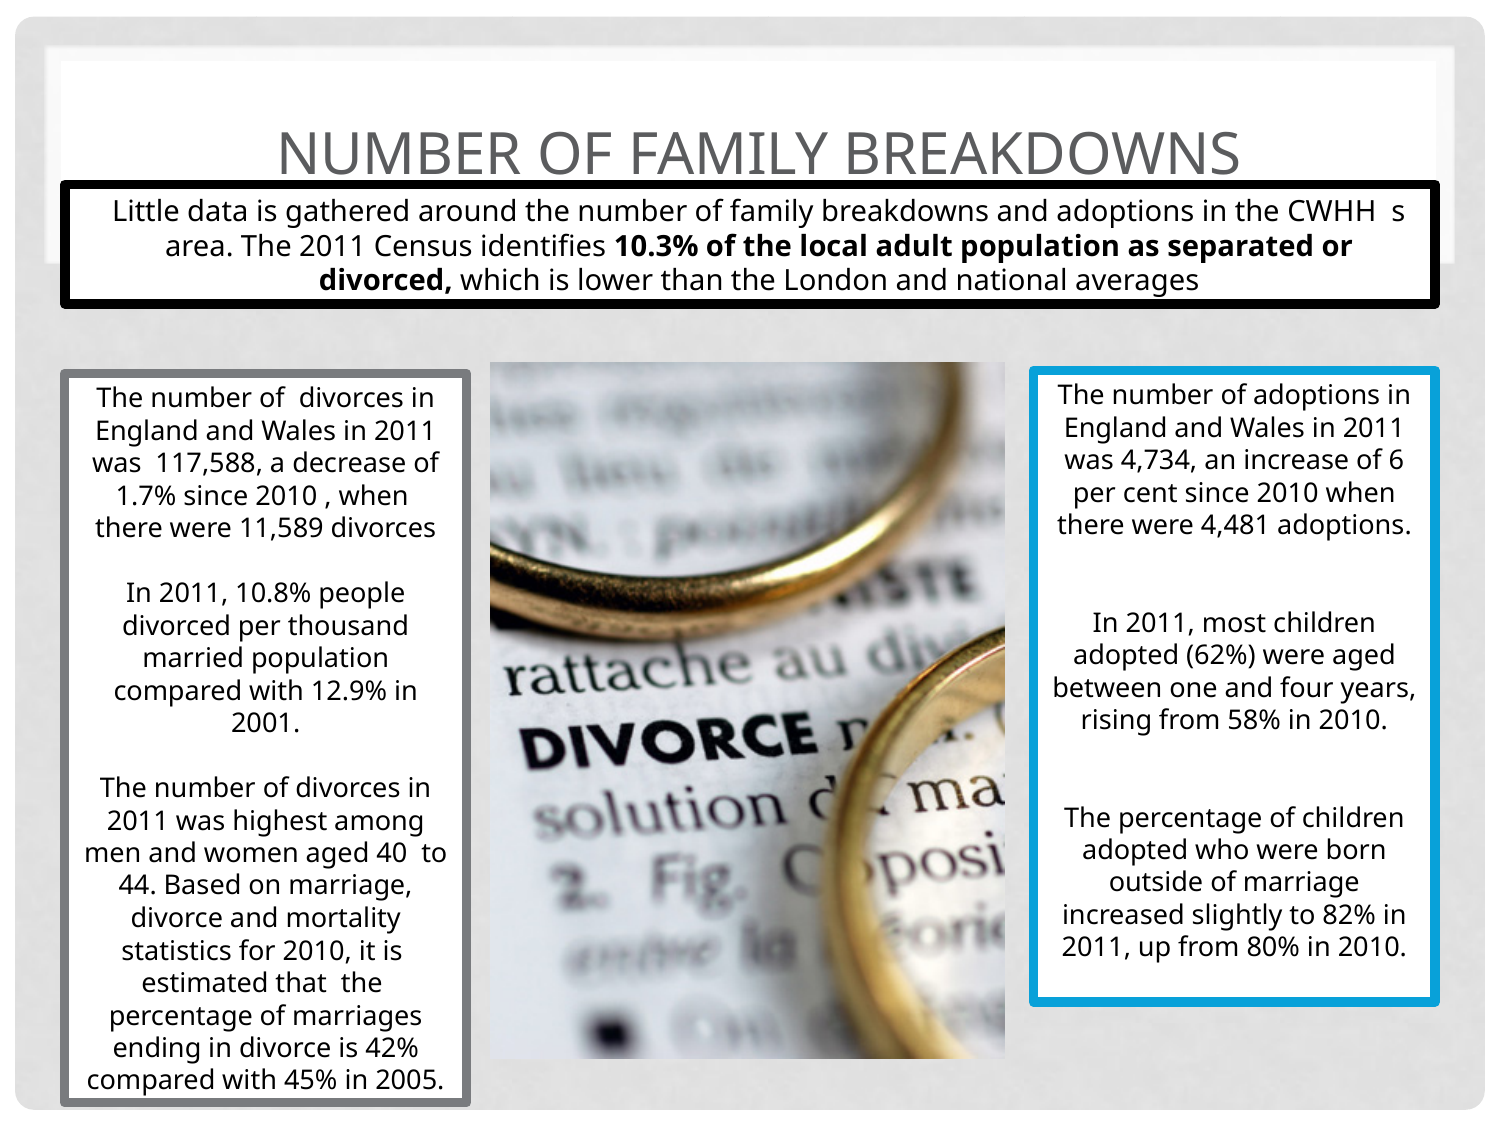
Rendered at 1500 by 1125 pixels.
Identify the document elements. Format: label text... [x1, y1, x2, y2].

picture [489, 362, 1005, 1059]
text_box The number of adoptions in England and Wales in 2011 was 4,734, an increase of 6 per cent since 2010 when there were 4,481 adoptions. In 2011, most children adopted (62%) were aged between one and four years, rising from 58% in 2010. The percentage of children adopted who were born outside of marriage increased slightly to 82% in 2011, up from 80% in 2010. [1031, 368, 1437, 1004]
text_box The number of divorces in England and Wales in 2011 was 117,588, a decrease of 1.7% since 2010 , when there were 11,589 divorces In 2011, 10.8% people divorced per thousand married population compared with 12.9% in 2001. The number of divorces in 2011 was highest among men and women aged 40 to 44. Based on marriage, divorce and mortality statistics for 2010, it is estimated that the percentage of marriages ending in divorce is 42% compared with 45% in 2005. [63, 371, 468, 1105]
text_box Little data is gathered around the number of family breakdowns and adoptions in the CWHH s area. The 2011 Census identifies 10.3% of the local adult population as separated or divorced, which is lower than the London and national averages [63, 182, 1437, 306]
title Number of Family Breakdowns [82, 66, 1436, 182]
